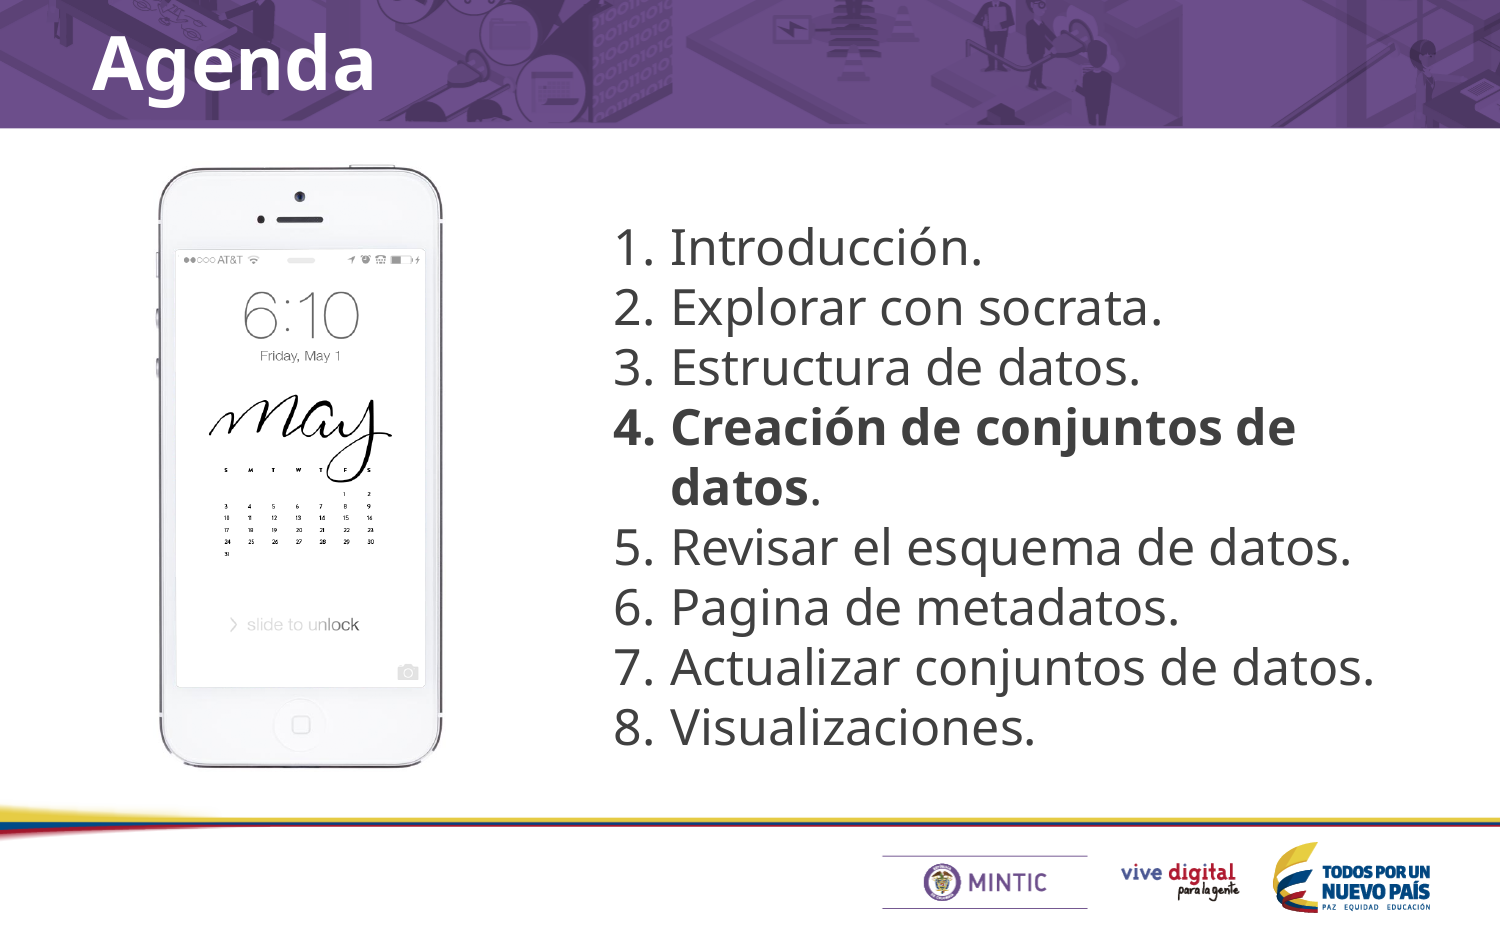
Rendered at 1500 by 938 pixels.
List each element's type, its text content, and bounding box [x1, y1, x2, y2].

text_box Introducción. Explorar con socrata. Estructura de datos. Creación de conjuntos de datos. Revisar el esquema de datos. Pagina de metadatos. Actualizar conjuntos de datos. Visualizaciones. [599, 208, 1467, 899]
picture [0, 0, 1500, 938]
text_box Agenda [0, 23, 534, 113]
